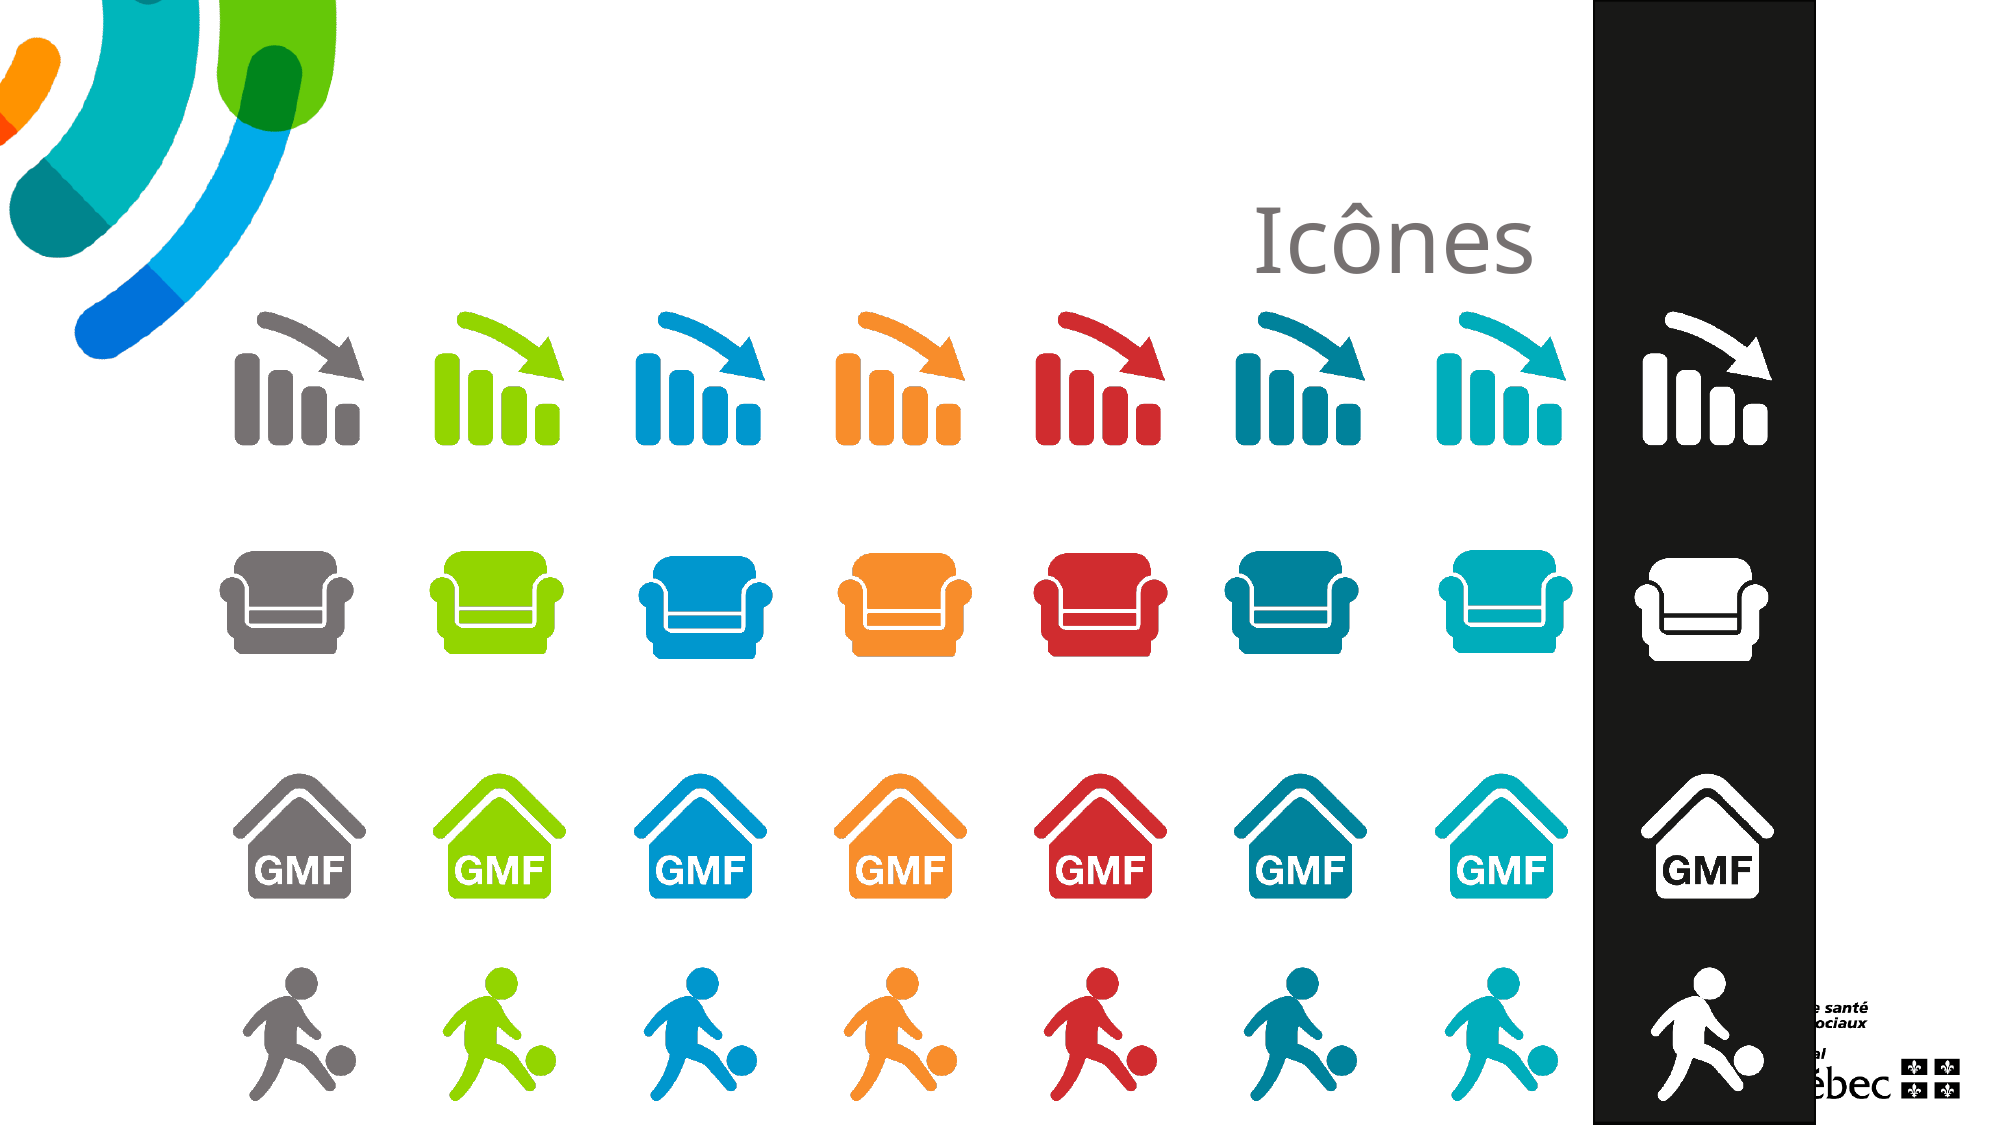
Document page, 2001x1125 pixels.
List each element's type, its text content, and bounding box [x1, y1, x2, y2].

picture [1411, 747, 1590, 925]
picture [1011, 747, 1189, 925]
picture [1411, 945, 1590, 1123]
picture [210, 747, 388, 925]
picture [1211, 747, 1389, 925]
picture [409, 747, 588, 925]
picture [1211, 945, 1389, 1123]
picture [610, 945, 789, 1123]
picture [409, 289, 588, 467]
picture [616, 518, 794, 696]
picture [811, 945, 989, 1123]
picture [409, 945, 588, 1123]
picture [610, 747, 789, 925]
picture [811, 747, 989, 925]
picture [197, 513, 375, 691]
picture [407, 513, 585, 691]
picture [1011, 289, 1189, 467]
picture [1211, 289, 1389, 467]
picture [1416, 0, 1960, 1125]
picture [210, 945, 388, 1123]
picture [811, 289, 989, 467]
picture [610, 289, 789, 467]
picture [815, 515, 994, 694]
picture [1011, 945, 1189, 1123]
picture [1011, 515, 1189, 694]
picture [1411, 289, 1590, 467]
picture [0, 0, 388, 504]
title Icônes [265, 135, 1552, 353]
picture [1202, 513, 1380, 691]
